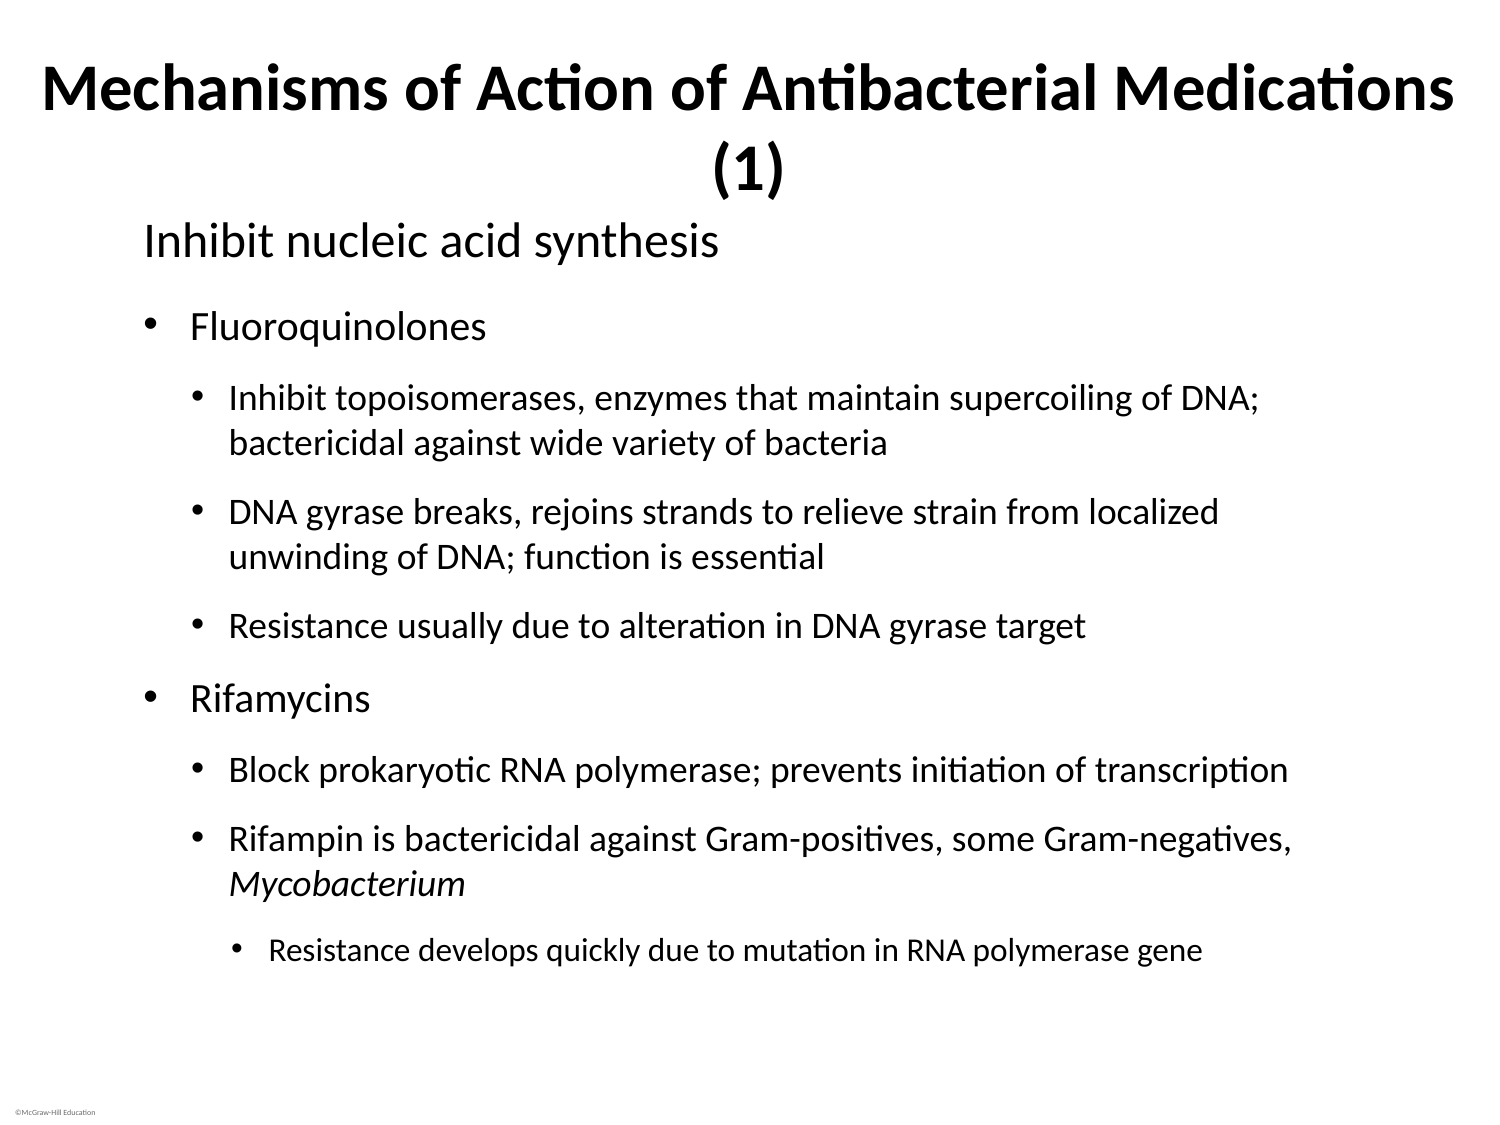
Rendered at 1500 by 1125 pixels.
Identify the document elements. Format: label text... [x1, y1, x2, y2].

title Mechanisms of Action of Antibacterial Medications (1) [13, 36, 1484, 198]
list Inhibit nucleic acid synthesis Fluoroquinolones Inhibit topoisomerases, enzymes that maintain supercoiling of DNA; bactericidal against wide variety of bacteria DNA gyrase breaks, rejoins strands to relieve strain from localized unwinding of DNA; function is essential Resistance usually due to alteration in DNA gyrase target Rifamycins Block prokaryotic RNA polymerase; prevents initiation of transcription Rifampin is bactericidal against Gram-positives, some Gram-negatives, Mycobacterium Resistance develops quickly due to mutation in RNA polymerase gene [128, 200, 1336, 1013]
